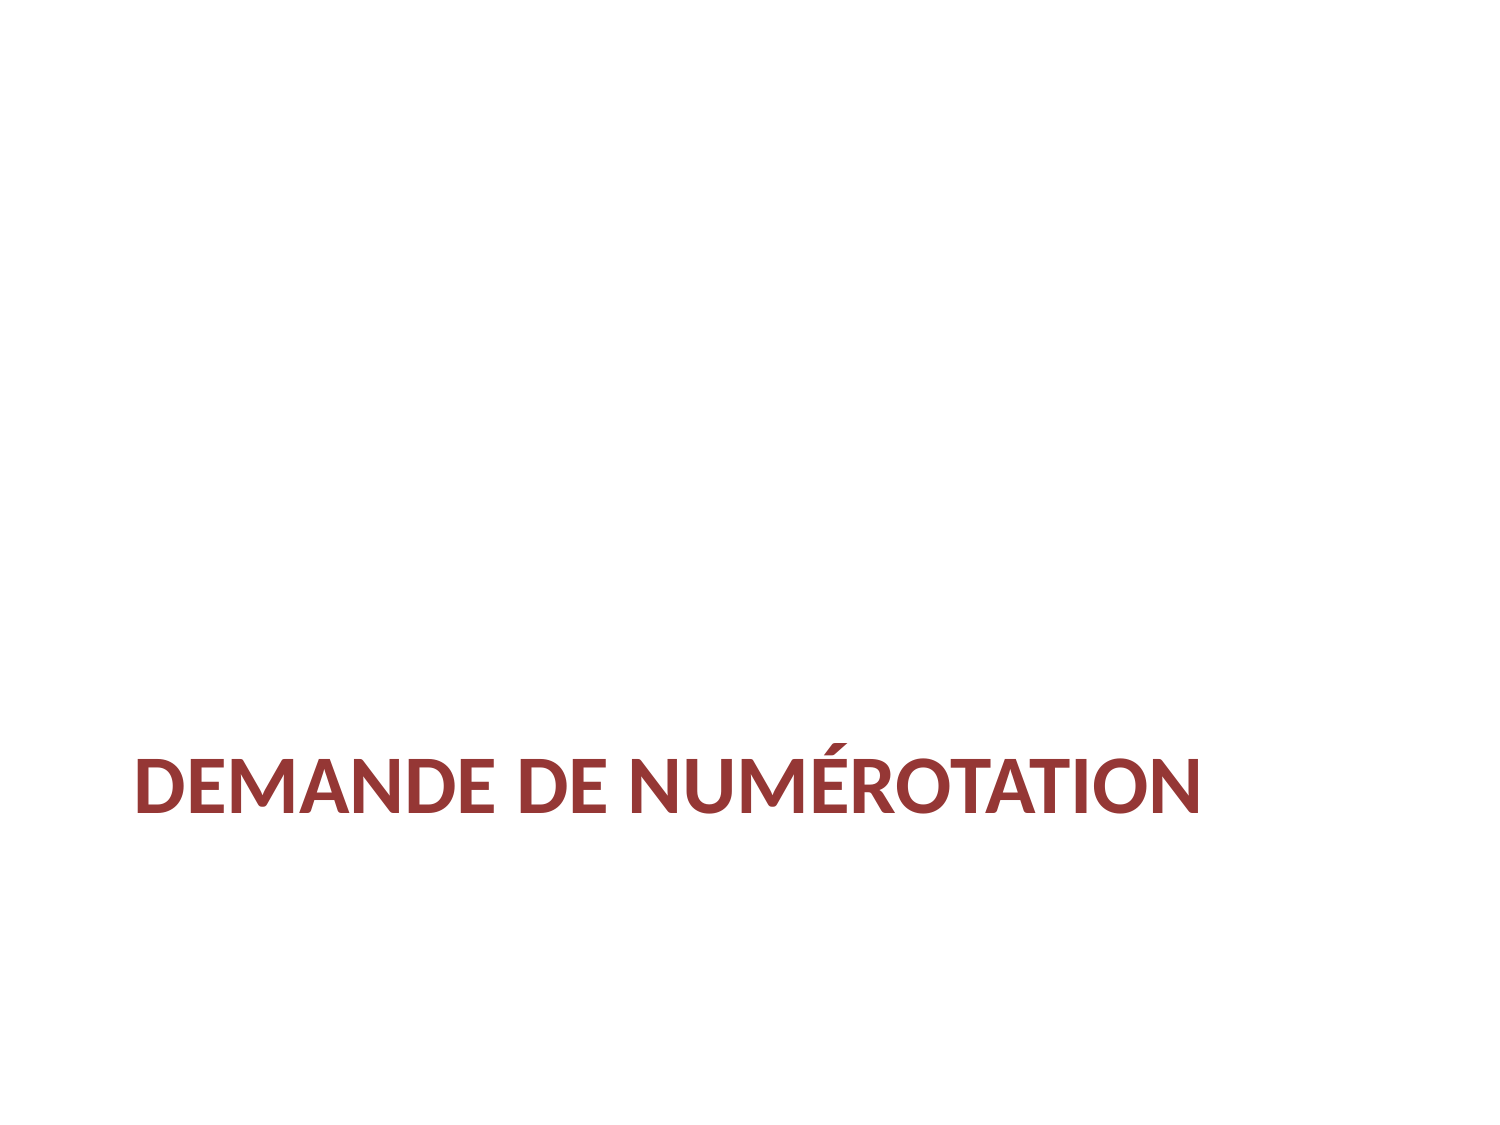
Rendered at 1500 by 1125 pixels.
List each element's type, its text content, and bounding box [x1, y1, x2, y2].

title Demande de numérotation [118, 722, 1394, 947]
